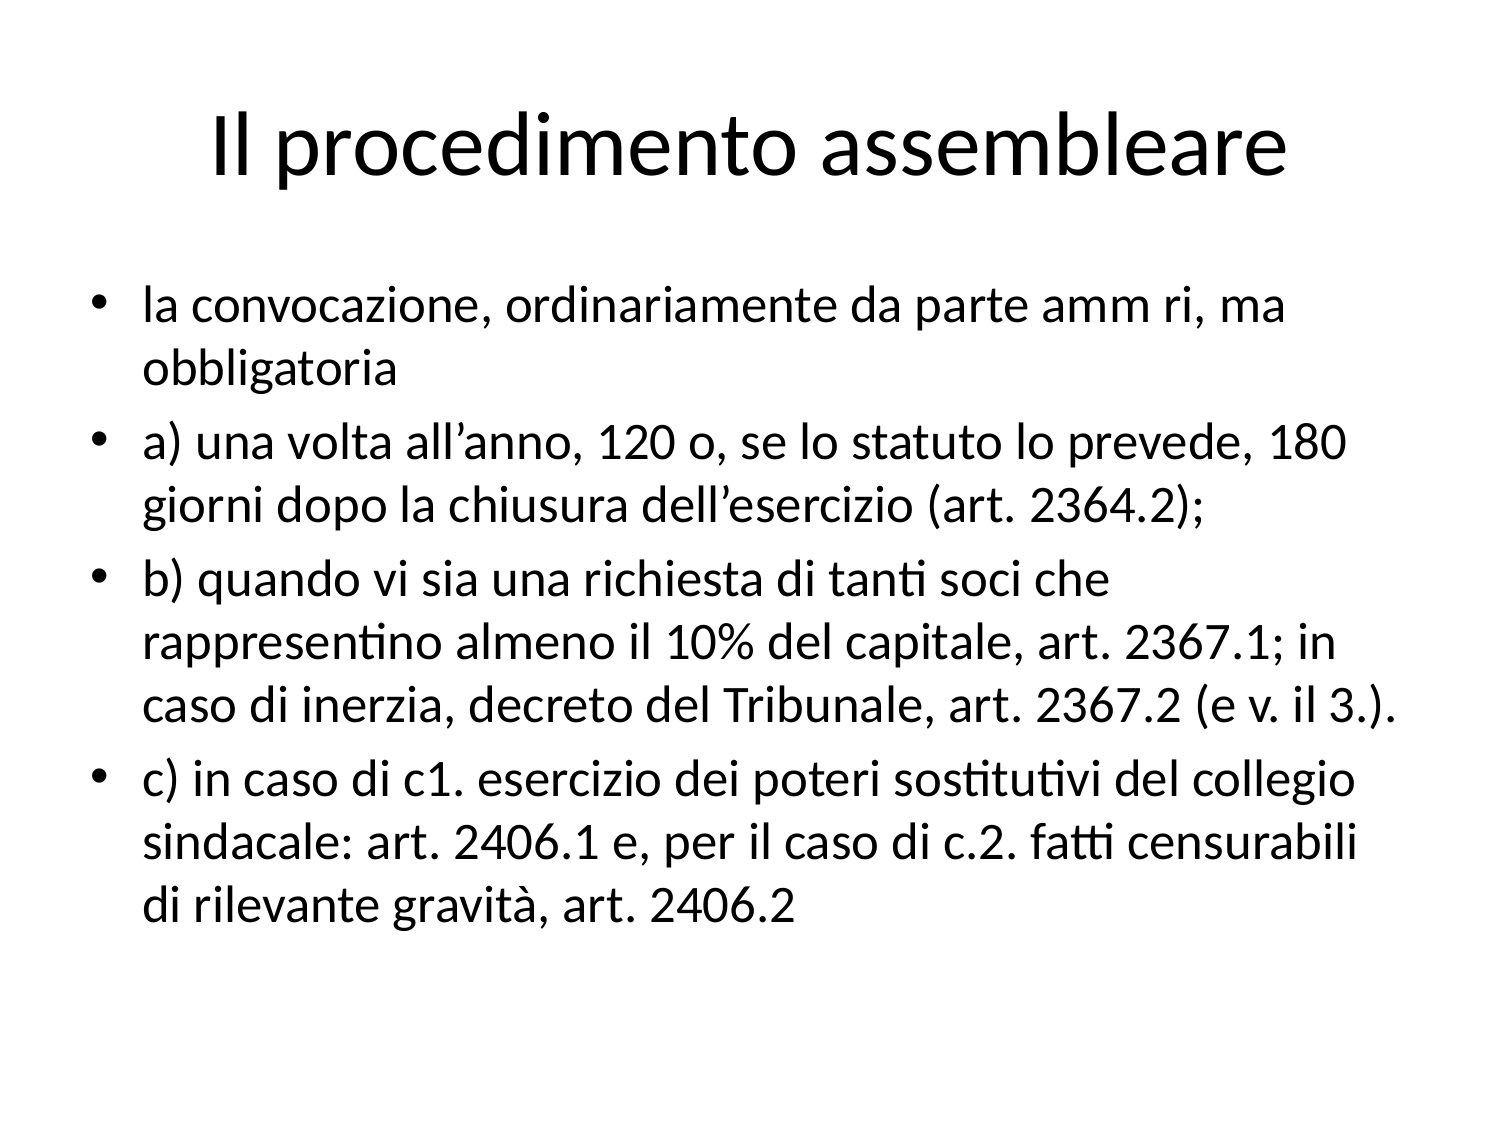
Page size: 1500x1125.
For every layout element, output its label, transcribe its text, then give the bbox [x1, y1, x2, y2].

title Il procedimento assembleare [75, 45, 1425, 233]
list la convocazione, ordinariamente da parte amm ri, ma obbligatoria a) una volta all’anno, 120 o, se lo statuto lo prevede, 180 giorni dopo la chiusura dell’esercizio (art. 2364.2); b) quando vi sia una richiesta di tanti soci che rappresentino almeno il 10% del capitale, art. 2367.1; in caso di inerzia, decreto del Tribunale, art. 2367.2 (e v. il 3.). c) in caso di c1. esercizio dei poteri sostitutivi del collegio sindacale: art. 2406.1 e, per il caso di c.2. fatti censurabili di rilevante gravità, art. 2406.2 [75, 262, 1425, 1005]
